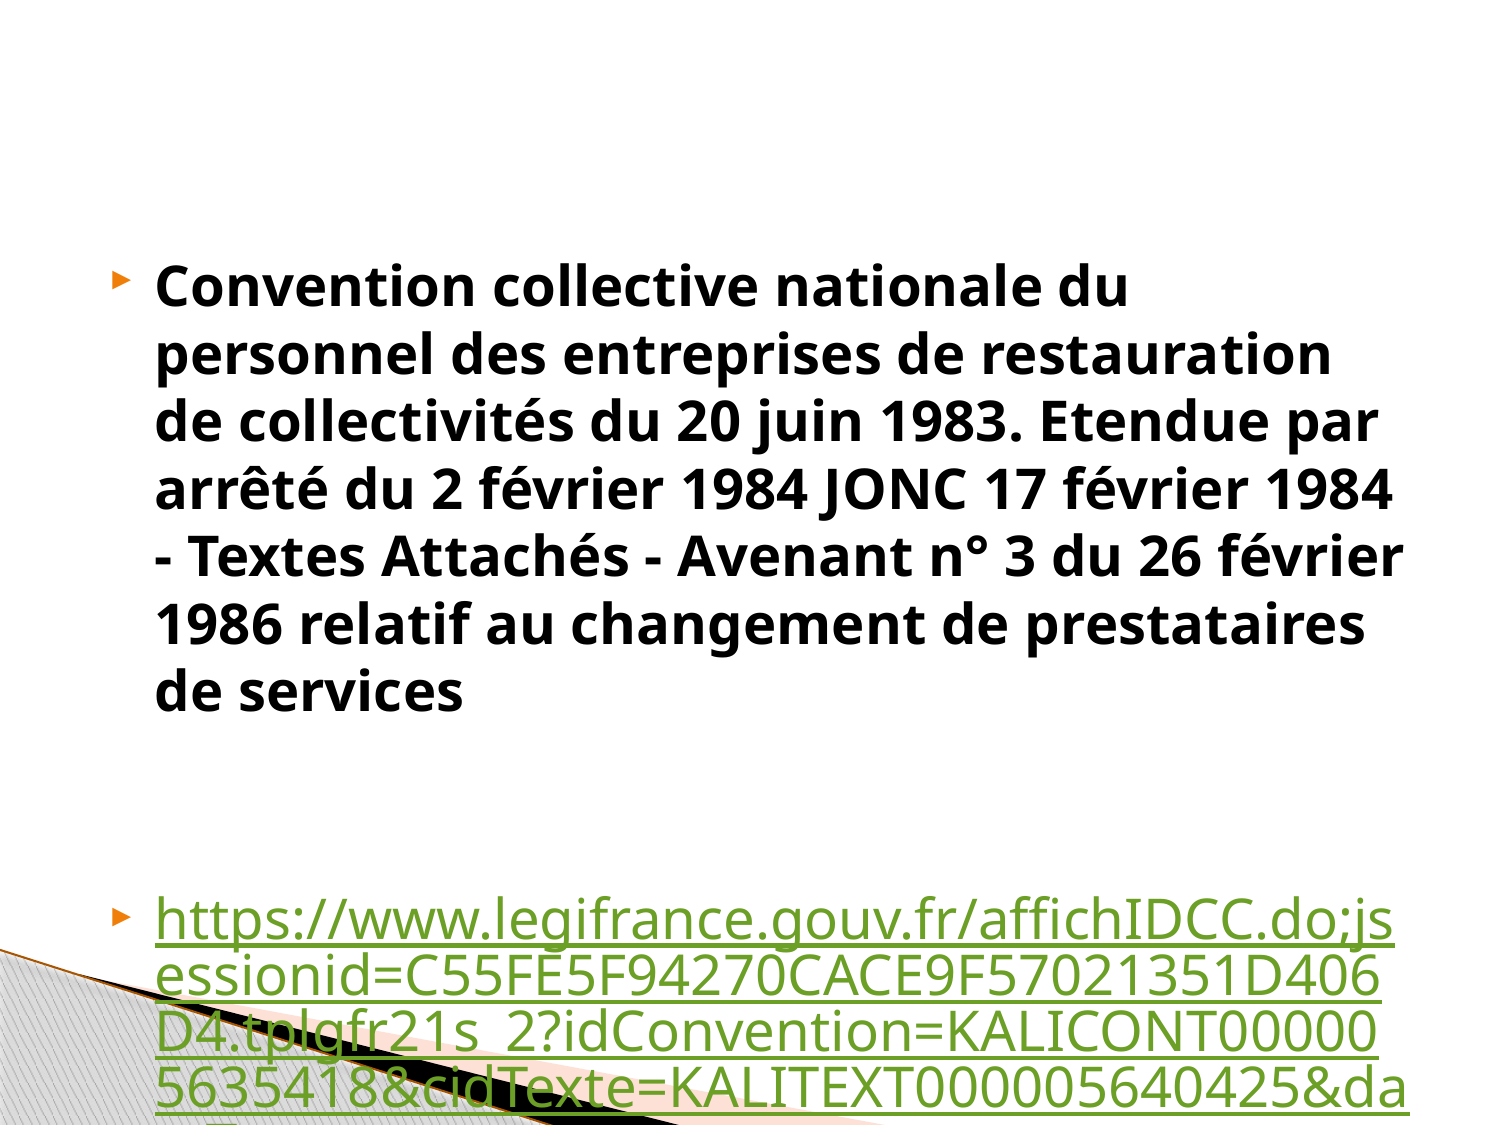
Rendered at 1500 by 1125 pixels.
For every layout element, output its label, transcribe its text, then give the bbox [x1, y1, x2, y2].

list Convention collective nationale du personnel des entreprises de restauration de collectivités du 20 juin 1983. Etendue par arrêté du 2 février 1984 JONC 17 février 1984 - Textes Attachés - Avenant n° 3 du 26 février 1986 relatif au changement de prestataires de services https://www.legifrance.gouv.fr/affichIDCC.do;jsessionid=C55FE5F94270CACE9F57021351D406D4.tplgfr21s_2?idConvention=KALICONT000005635418&cidTexte=KALITEXT000005640425&dateTexte= [75, 243, 1425, 986]
